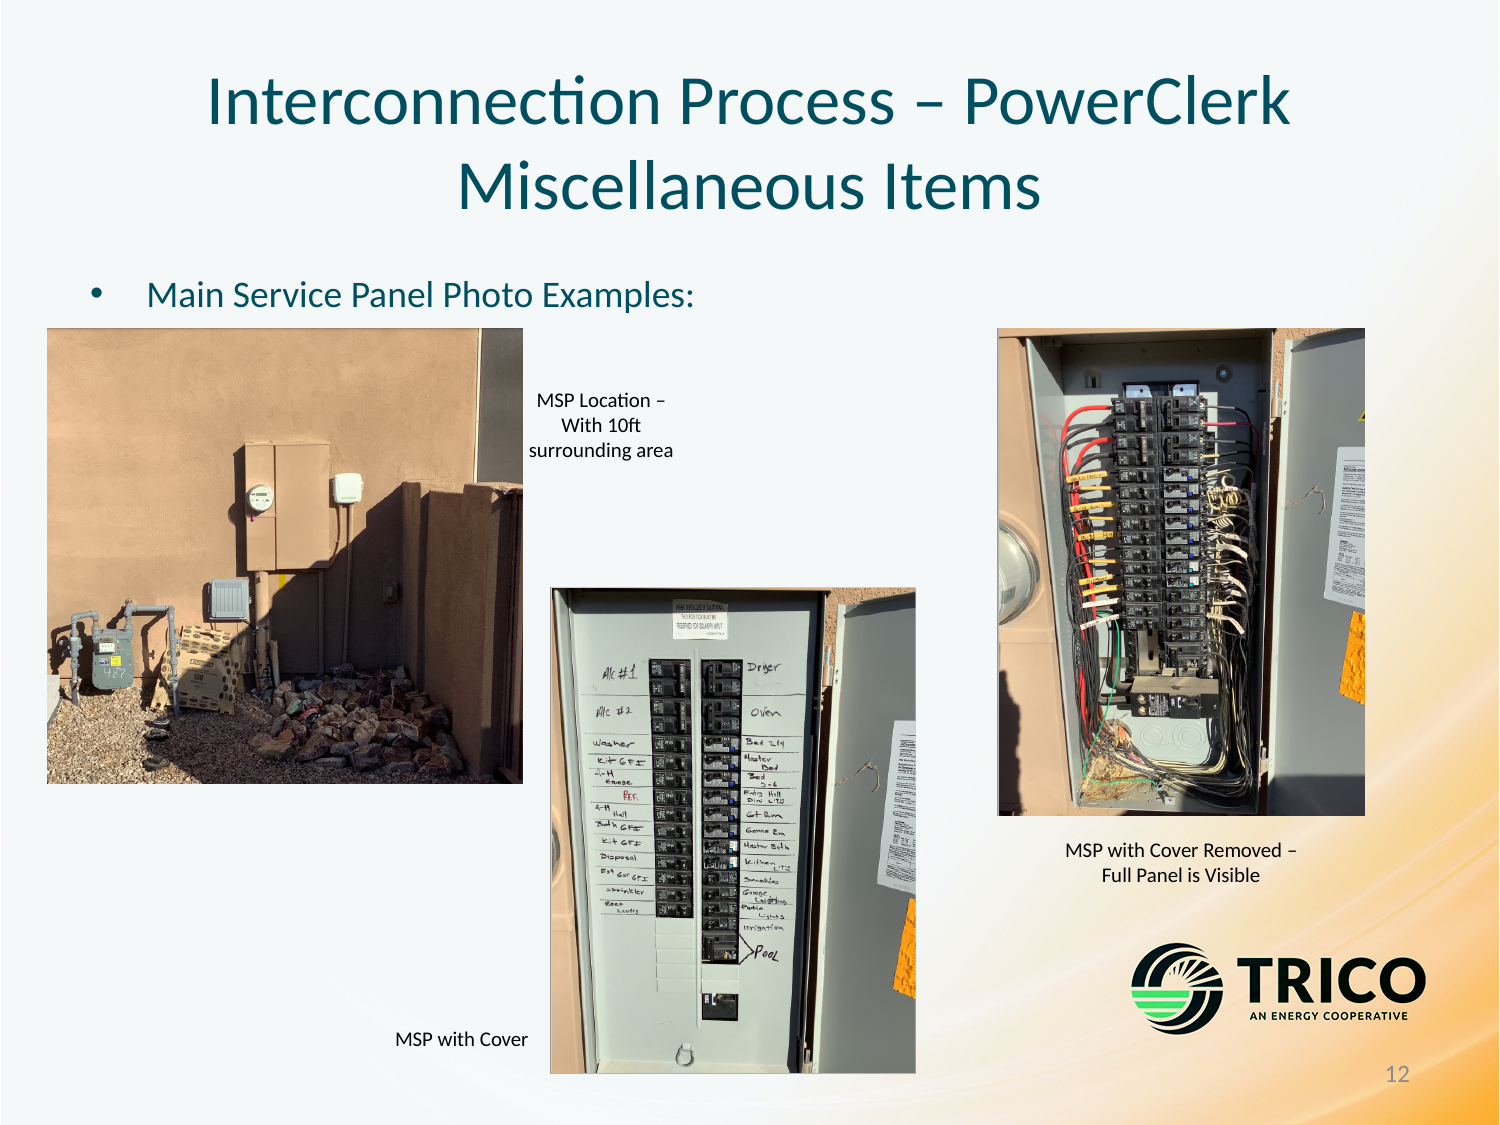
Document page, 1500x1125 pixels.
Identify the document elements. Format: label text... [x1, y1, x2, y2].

text_box MSP Location – With 10ft surrounding area [528, 378, 702, 469]
picture [1, 0, 1499, 1125]
title Interconnection Process – PowerClerk Miscellaneous Items [75, 45, 1425, 233]
text_box MSP with Cover Removed – Full Panel is Visible [1046, 829, 1316, 895]
slide_number 12 [1074, 1042, 1425, 1103]
list Main Service Panel Photo Examples: [75, 262, 1425, 1005]
text_box MSP with Cover [327, 1017, 544, 1058]
